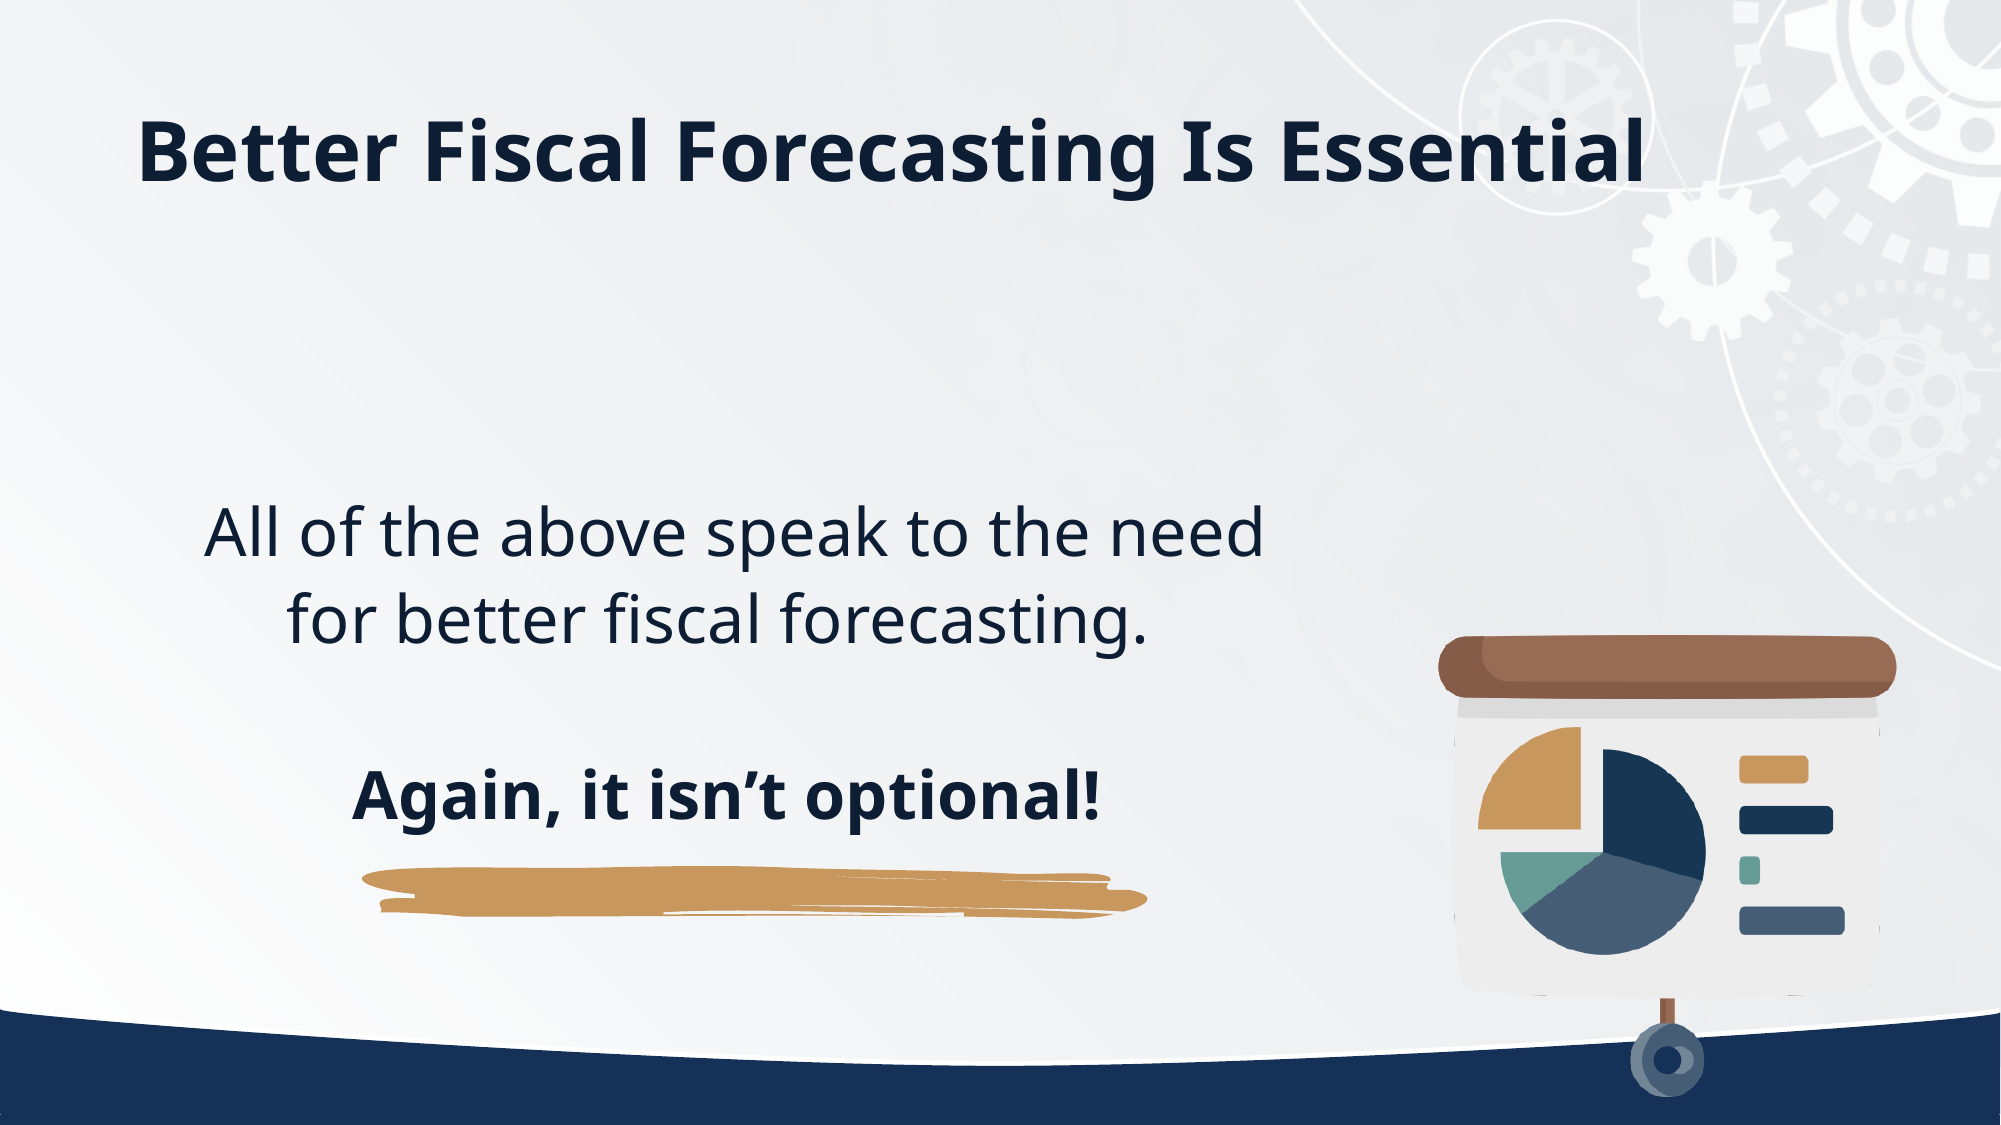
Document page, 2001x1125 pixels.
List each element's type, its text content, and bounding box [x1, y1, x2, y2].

title Better Fiscal Forecasting Is Essential [120, 88, 1885, 213]
picture [1436, 635, 1898, 1097]
text_box All of the above speak to the need for better fiscal forecasting. Again, it isn’t optional! [178, 474, 1294, 841]
text_box [362, 866, 1148, 919]
